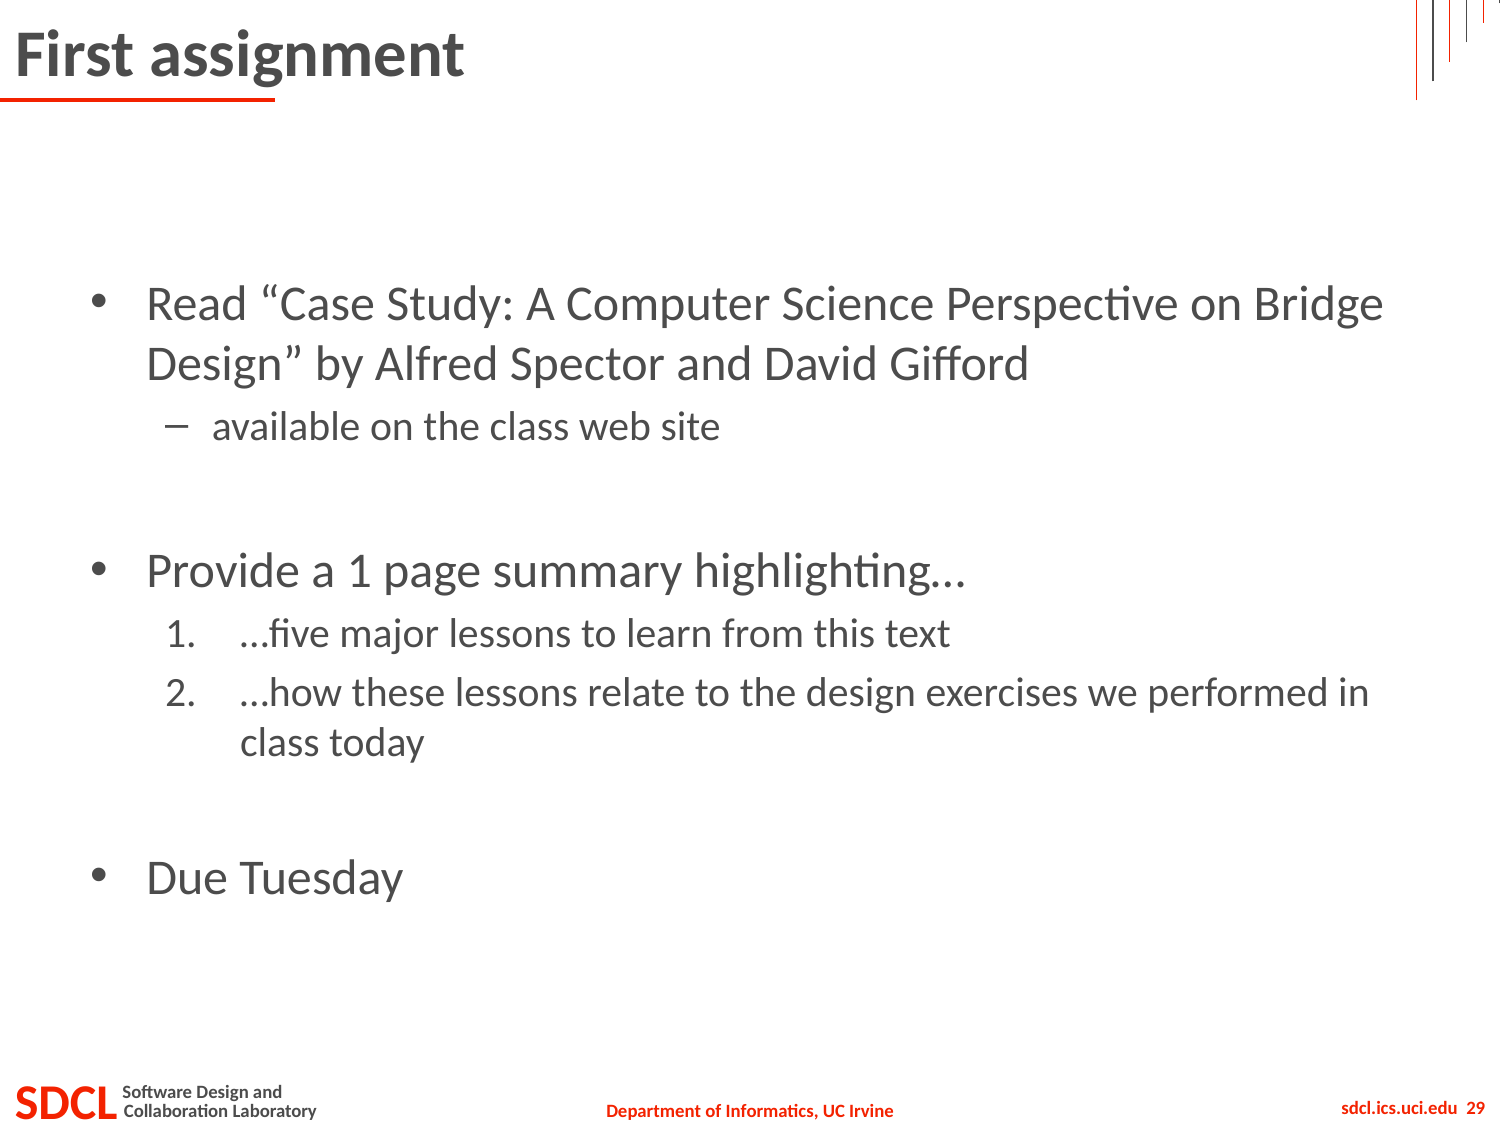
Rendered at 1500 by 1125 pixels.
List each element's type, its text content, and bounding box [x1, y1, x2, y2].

list Read “Case Study: A Computer Science Perspective on Bridge Design” by Alfred Spector and David Gifford available on the class web site Provide a 1 page summary highlighting… …five major lessons to learn from this text …how these lessons relate to the design exercises we performed in class today Due Tuesday [75, 262, 1417, 1005]
title First assignment [0, 0, 1350, 100]
